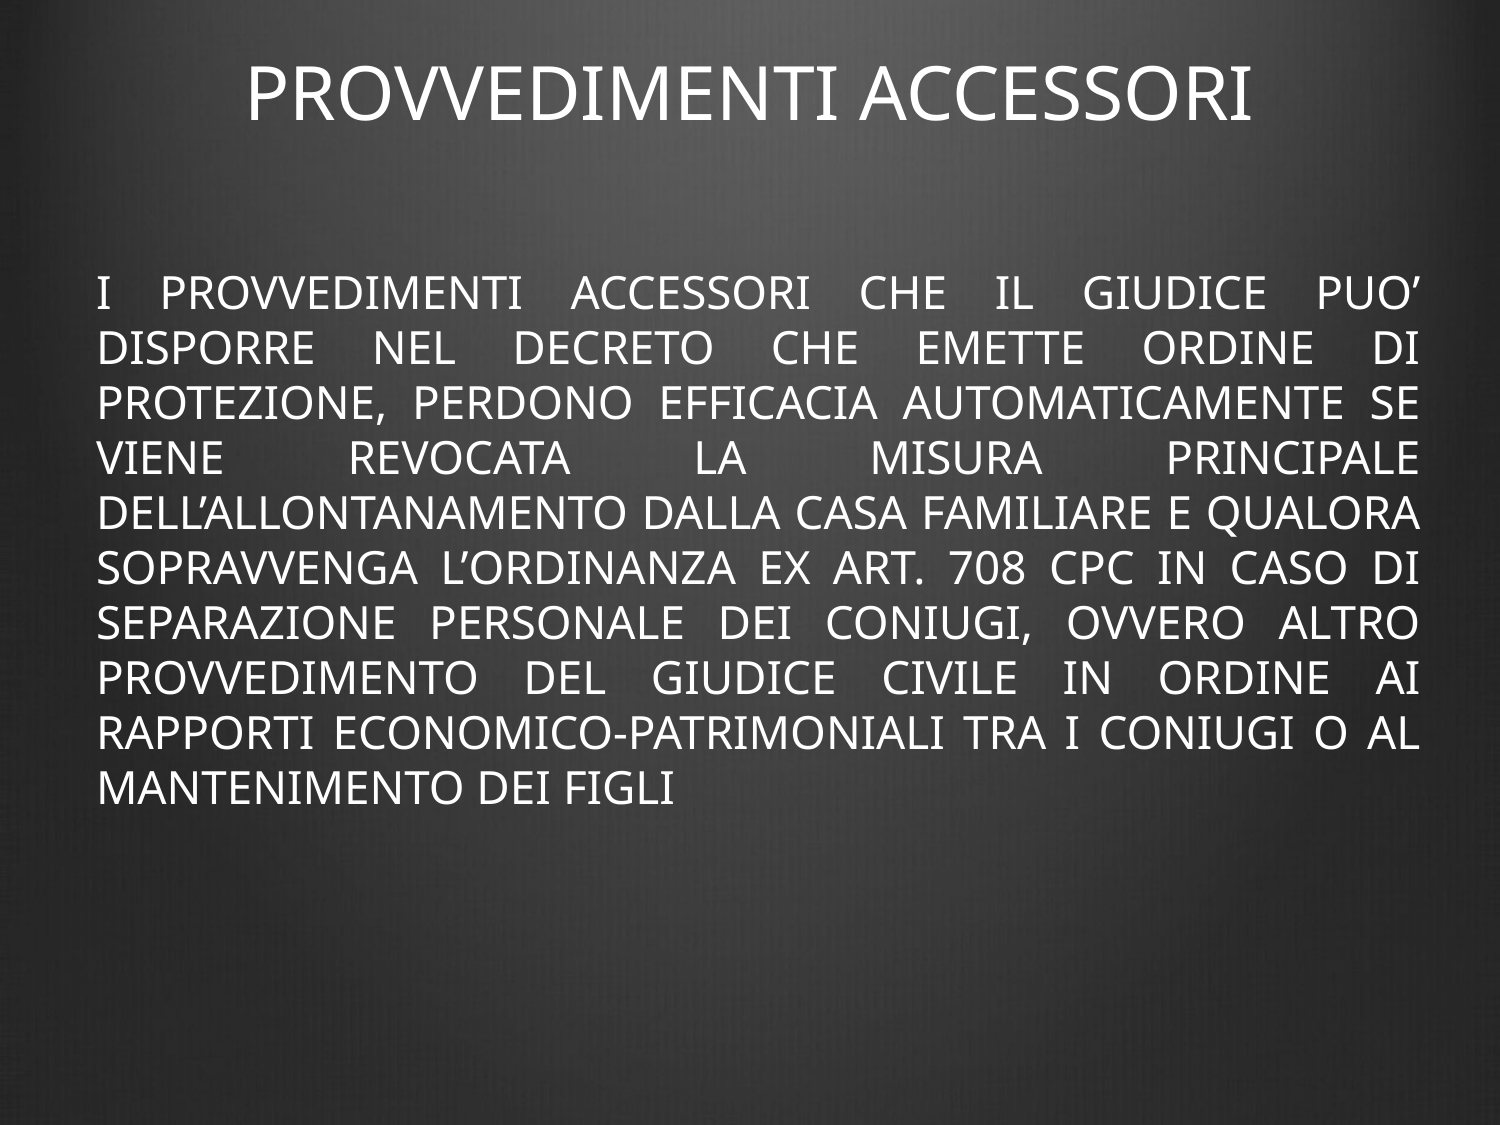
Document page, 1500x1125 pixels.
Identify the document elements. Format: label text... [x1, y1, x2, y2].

title PROVVEDIMENTI ACCESSORI [112, 19, 1388, 161]
list I PROVVEDIMENTI ACCESSORI CHE IL GIUDICE PUO’ DISPORRE NEL DECRETO CHE EMETTE ORDINE DI PROTEZIONE, PERDONO EFFICACIA AUTOMATICAMENTE SE VIENE REVOCATA LA MISURA PRINCIPALE DELL’ALLONTANAMENTO DALLA CASA FAMILIARE E QUALORA SOPRAVVENGA L’ORDINANZA EX ART. 708 CPC IN CASO DI SEPARAZIONE PERSONALE DEI CONIUGI, OVVERO ALTRO PROVVEDIMENTO DEL GIUDICE CIVILE IN ORDINE AI RAPPORTI ECONOMICO-PATRIMONIALI TRA I CONIUGI O AL MANTENIMENTO DEI FIGLI [81, 256, 1437, 987]
